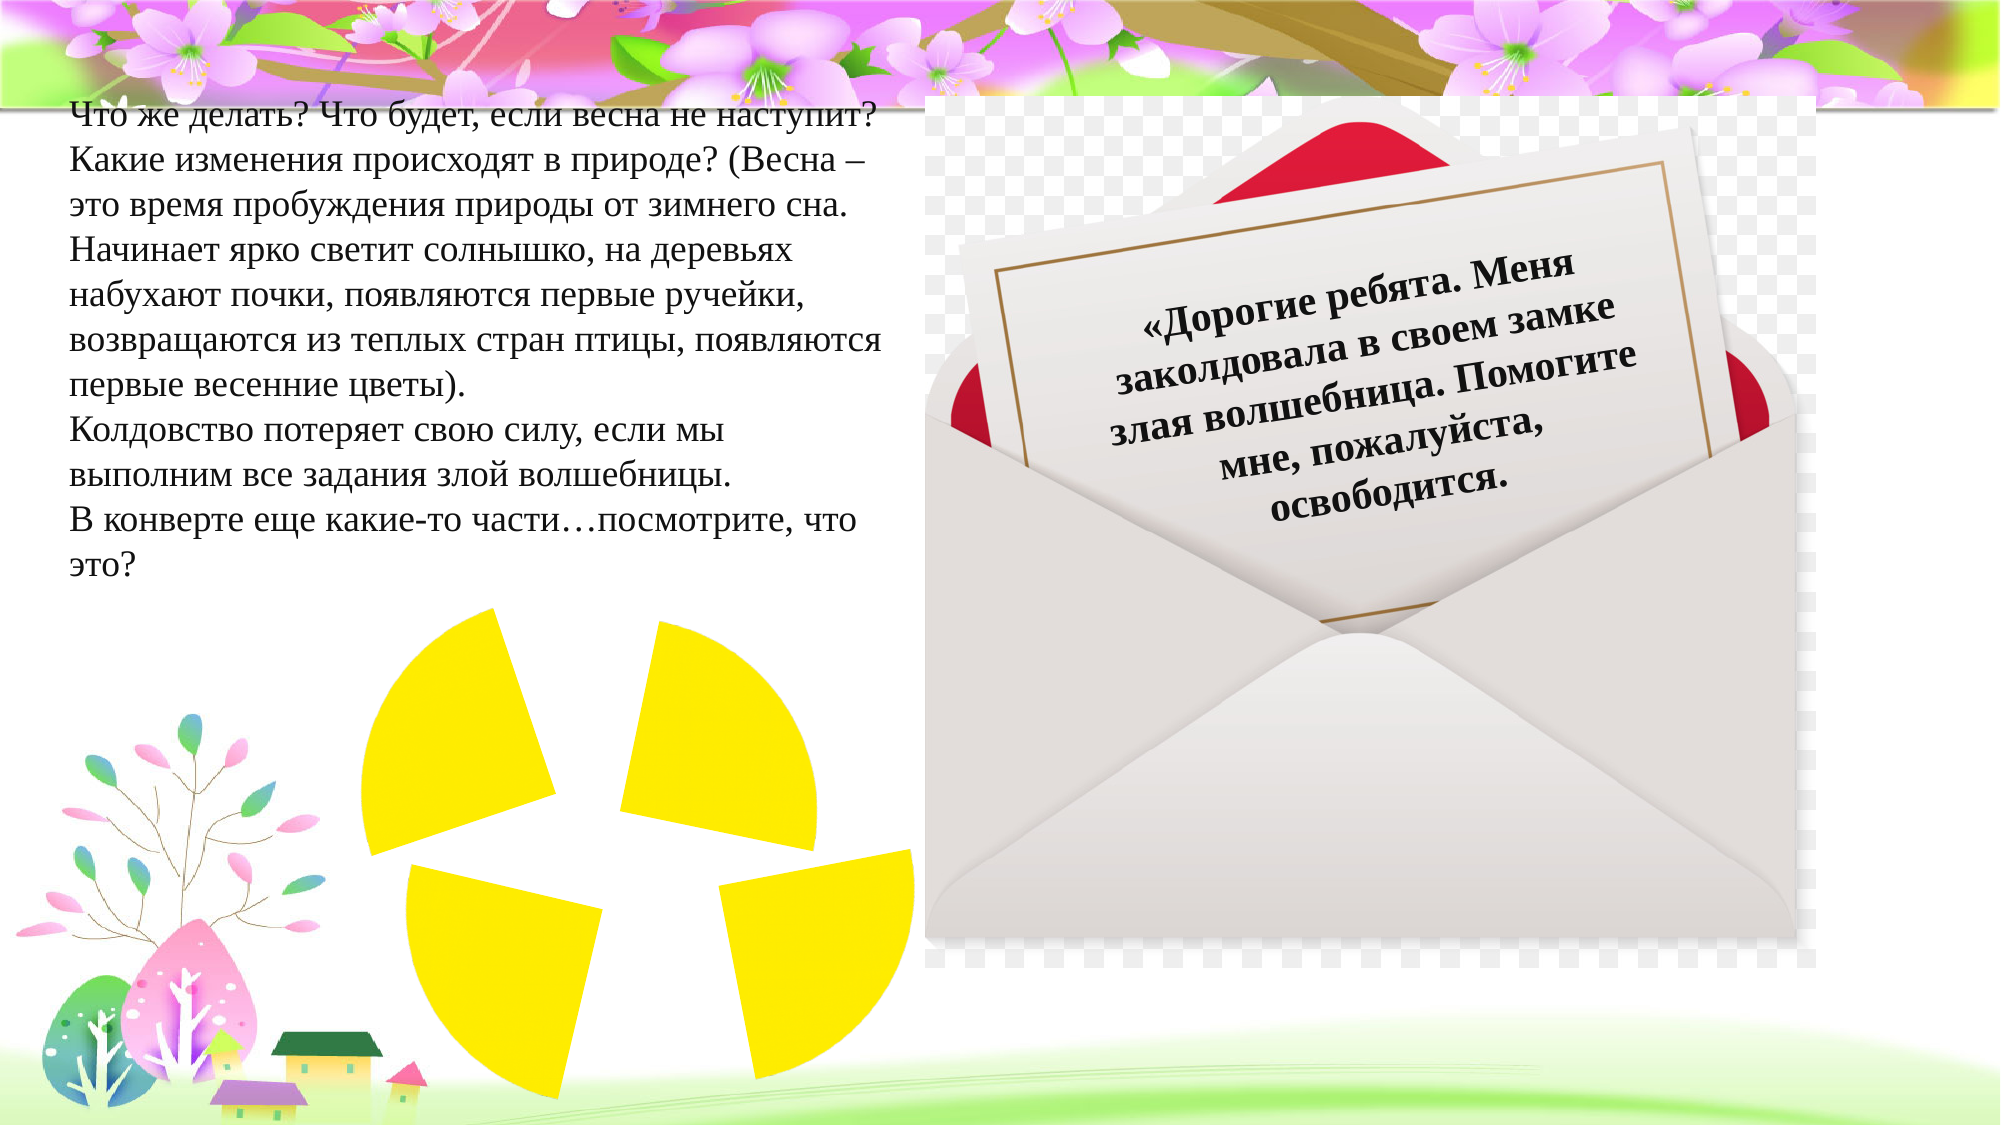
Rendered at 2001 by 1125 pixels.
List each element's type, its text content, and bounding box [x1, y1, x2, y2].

picture [0, 0, 2001, 1125]
text_box Что же делать? Что будет, если весна не наступит? Какие изменения происходят в природе? (Весна – это время пробуждения природы от зимнего сна. Начинает ярко светит солнышко, на деревьях набухают почки, появляются первые ручейки, возвращаются из теплых стран птицы, появляются первые весенние цветы). Колдовство потеряет свою силу, если мы выполним все задания злой волшебницы. В конверте еще какие-то части…посмотрите, что это? [54, 81, 909, 591]
